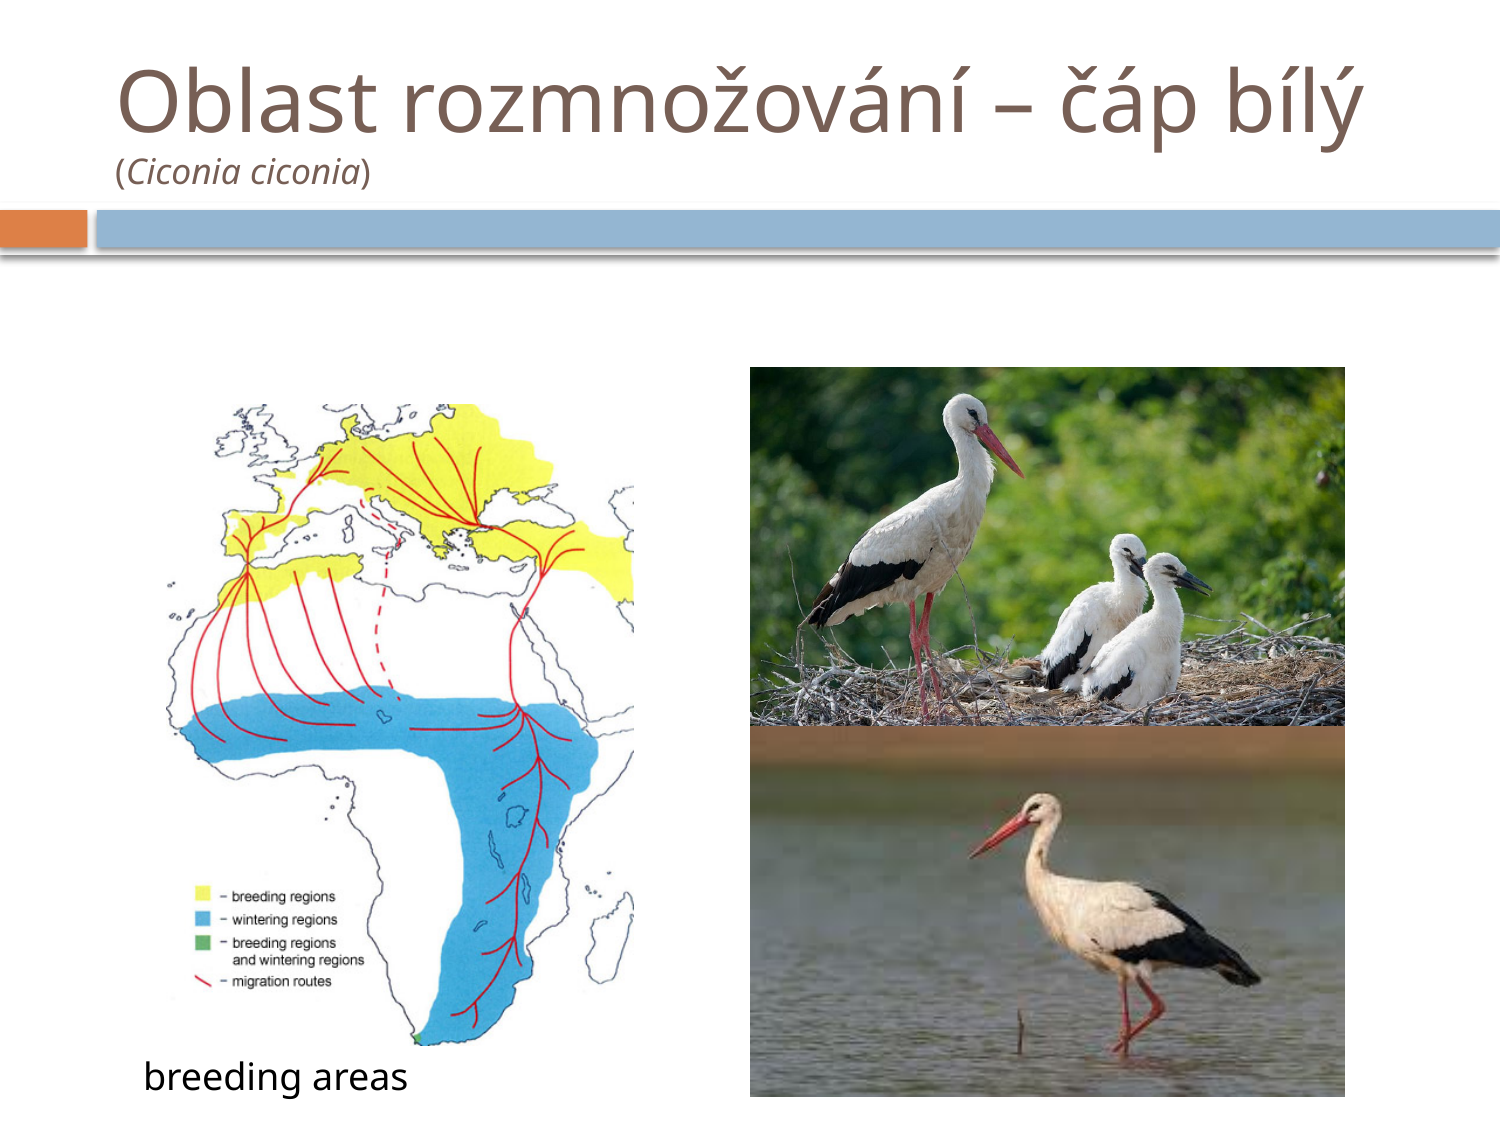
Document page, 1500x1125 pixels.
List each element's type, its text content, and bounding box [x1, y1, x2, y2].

title Oblast rozmnožování – čáp bílý (Ciconia ciconia) [100, 37, 1438, 200]
picture [749, 366, 1346, 1097]
text_box breeding areas [128, 1045, 686, 1106]
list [166, 404, 634, 1047]
